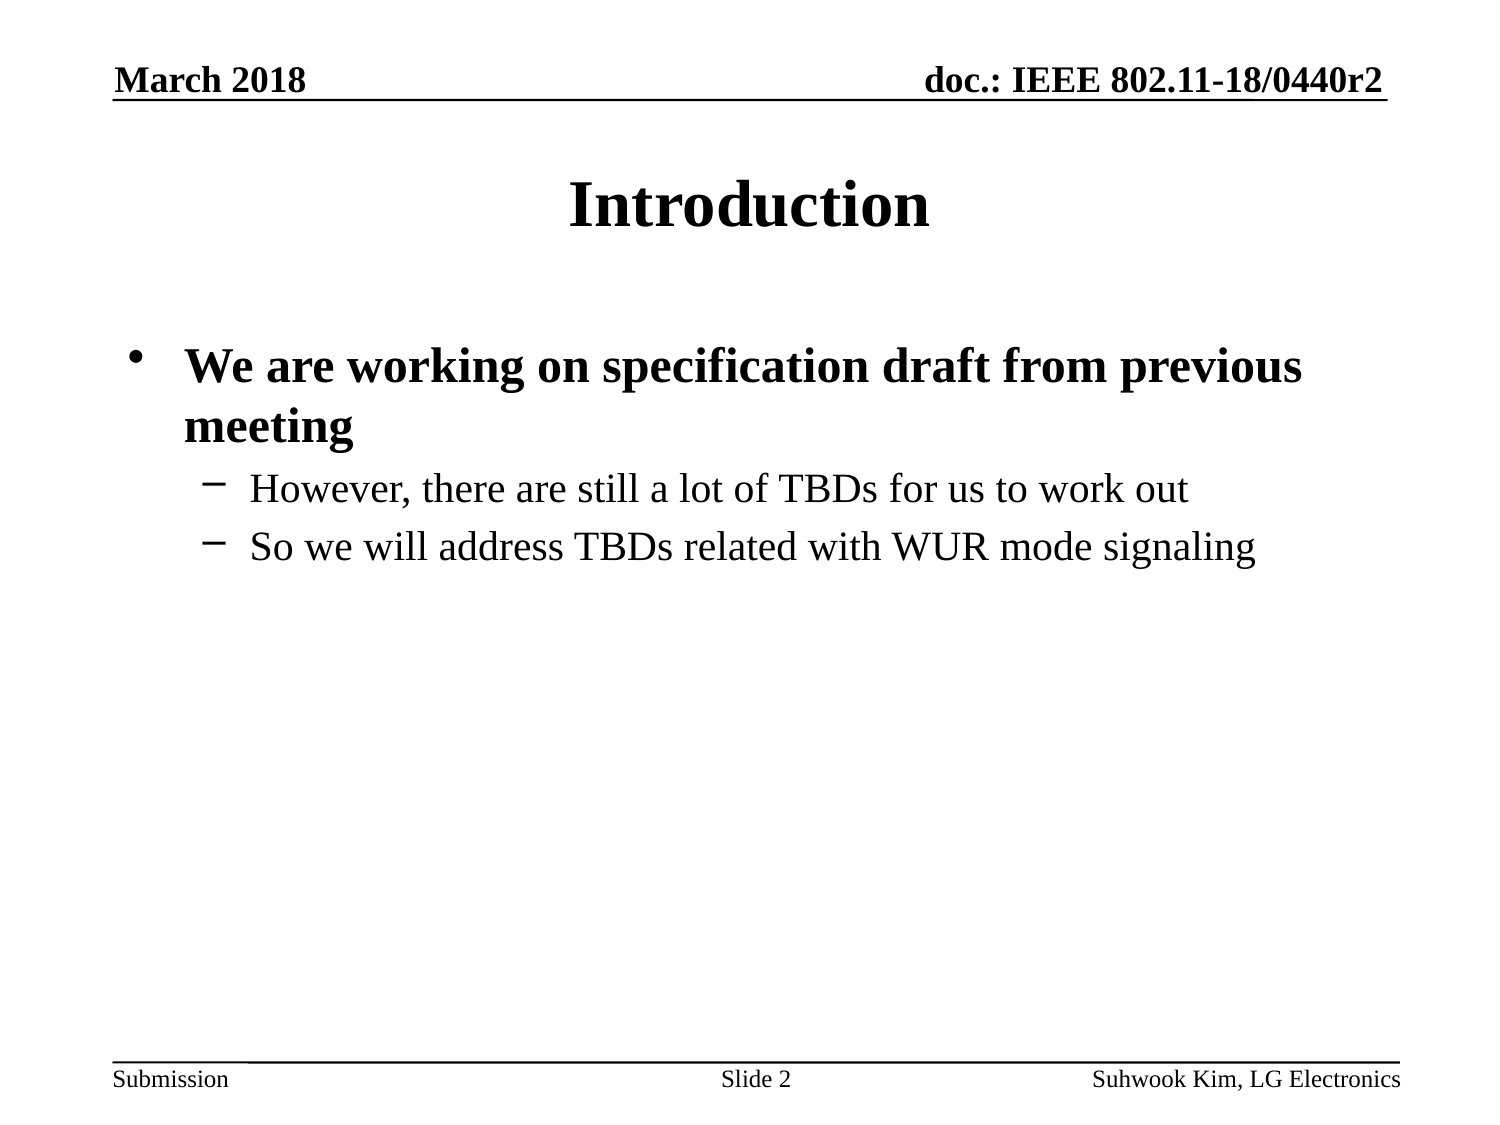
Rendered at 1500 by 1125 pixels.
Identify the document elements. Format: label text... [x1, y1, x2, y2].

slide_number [114, 54, 309, 101]
list We are working on specification draft from previous meeting However, there are still a lot of TBDs for us to work out So we will address TBDs related with WUR mode signaling [112, 324, 1388, 1001]
slide_number Slide 2 [712, 1061, 800, 1093]
title Introduction [112, 112, 1388, 288]
footer Suhwook Kim, LG Electronics [1088, 1061, 1402, 1093]
